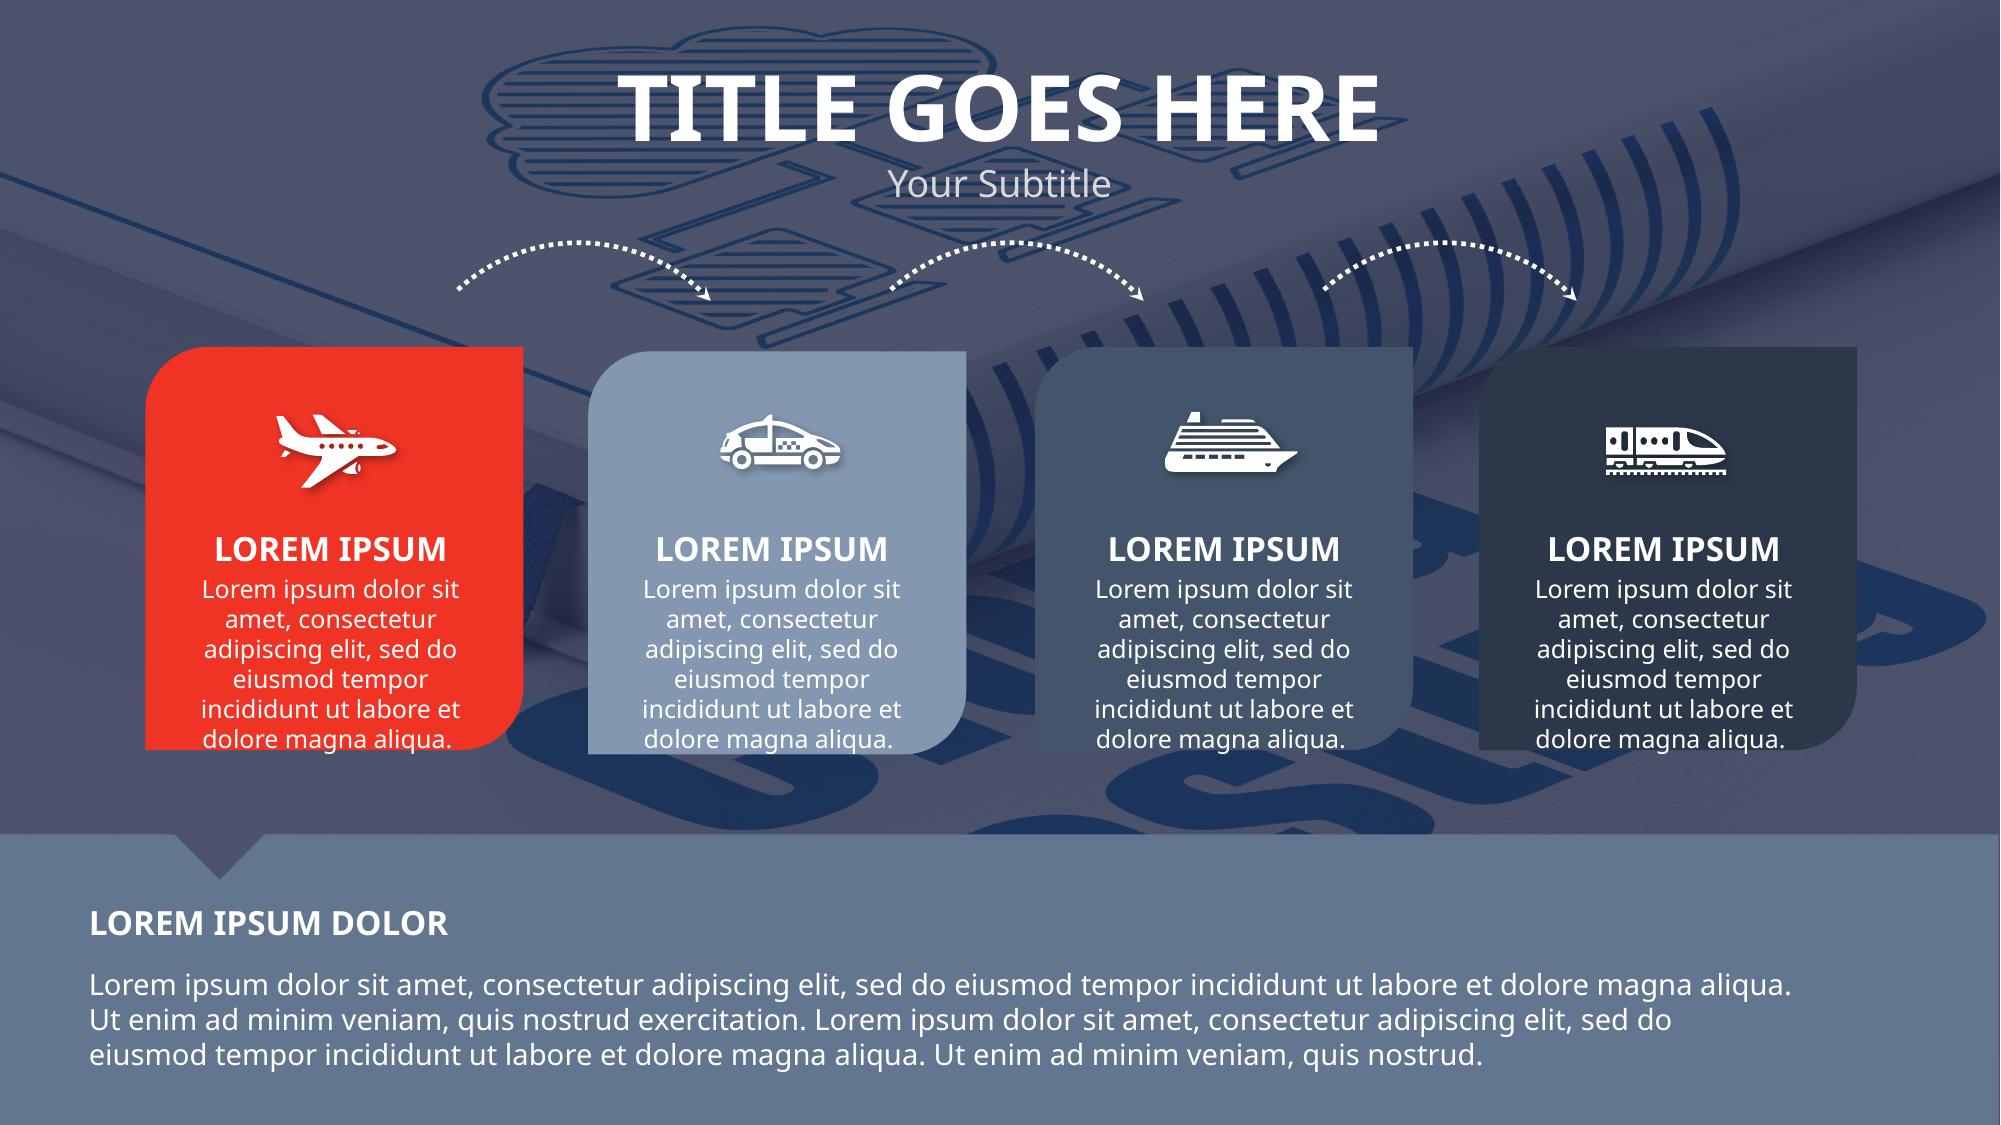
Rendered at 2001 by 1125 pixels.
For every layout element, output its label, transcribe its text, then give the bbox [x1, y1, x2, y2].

text_box [276, 416, 397, 488]
text_box [1606, 469, 1727, 475]
text_box [1170, 425, 1281, 449]
text_box [732, 450, 752, 470]
text_box [587, 350, 968, 756]
text_box [825, 456, 841, 465]
text_box [0, 833, 2000, 1125]
text_box [1636, 458, 1726, 468]
text_box [1606, 427, 1633, 455]
text_box [1636, 427, 1726, 455]
text_box [1164, 451, 1298, 472]
text_box [803, 450, 823, 470]
text_box [144, 345, 525, 752]
text_box LOREM IPSUM Lorem ipsum dolor sit amet, consectetur adipiscing elit, sed do eiusmod tempor incididunt ut labore et dolore magna aliqua. [1054, 521, 1395, 761]
text_box [890, 242, 1144, 422]
text_box [312, 414, 346, 435]
text_box LOREM IPSUM Lorem ipsum dolor sit amet, consectetur adipiscing elit, sed do eiusmod tempor incididunt ut labore et dolore magna aliqua. [1493, 521, 1834, 761]
text_box [1323, 242, 1577, 422]
text_box LOREM IPSUM Lorem ipsum dolor sit amet, consectetur adipiscing elit, sed do eiusmod tempor incididunt ut labore et dolore magna aliqua. [160, 521, 501, 761]
text_box TITLE GOES HERE Your Subtitle [548, 42, 1452, 212]
text_box [1221, 419, 1256, 423]
text_box [720, 414, 841, 453]
text_box LOREM IPSUM Lorem ipsum dolor sit amet, consectetur adipiscing elit, sed do eiusmod tempor incididunt ut labore et dolore magna aliqua. [602, 521, 943, 761]
text_box [1606, 458, 1634, 468]
text_box [753, 456, 802, 465]
text_box [457, 242, 711, 422]
text_box [1477, 345, 1858, 752]
text_box LOREM IPSUM DOLOR Lorem ipsum dolor sit amet, consectetur adipiscing elit, sed do eiusmod tempor incididunt ut labore et dolore magna aliqua. Ut enim ad minim veniam, quis nostrud exercitation. Lorem ipsum dolor sit amet, consectetur adipiscing elit, sed do eiusmod tempor incididunt ut labore et dolore magna aliqua. Ut enim ad minim veniam, quis nostrud. [73, 894, 1811, 1079]
text_box [1034, 345, 1415, 752]
text_box [720, 456, 730, 462]
text_box [1186, 411, 1201, 423]
